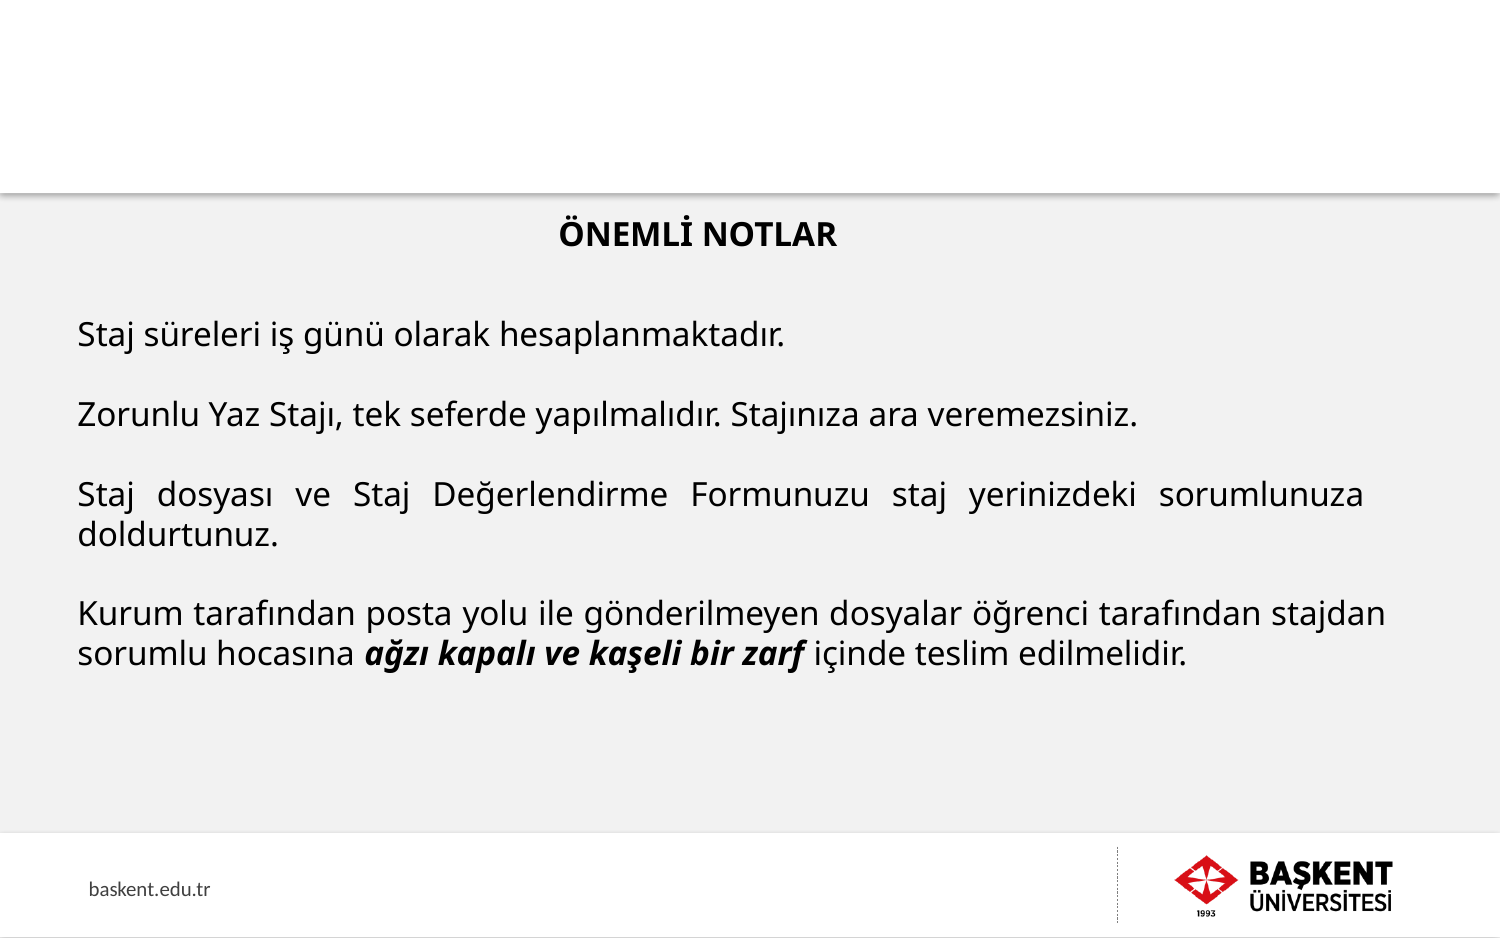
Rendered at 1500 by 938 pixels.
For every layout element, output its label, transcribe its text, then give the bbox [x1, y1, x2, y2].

text_box Staj süreleri iş günü olarak hesaplanmaktadır. Zorunlu Yaz Stajı, tek seferde yapılmalıdır. Stajınıza ara veremezsiniz. Staj dosyası ve Staj Değerlendirme Formunuzu staj yerinizdeki sorumlunuza doldurtunuz. Kurum tarafından posta yolu ile gönderilmeyen dosyalar öğrenci tarafından stajdan sorumlu hocasına ağzı kapalı ve kaşeli bir zarf içinde teslim edilmelidir. [62, 305, 1404, 680]
text_box ÖNEMLİ NOTLAR [543, 205, 853, 261]
picture [1174, 855, 1393, 917]
